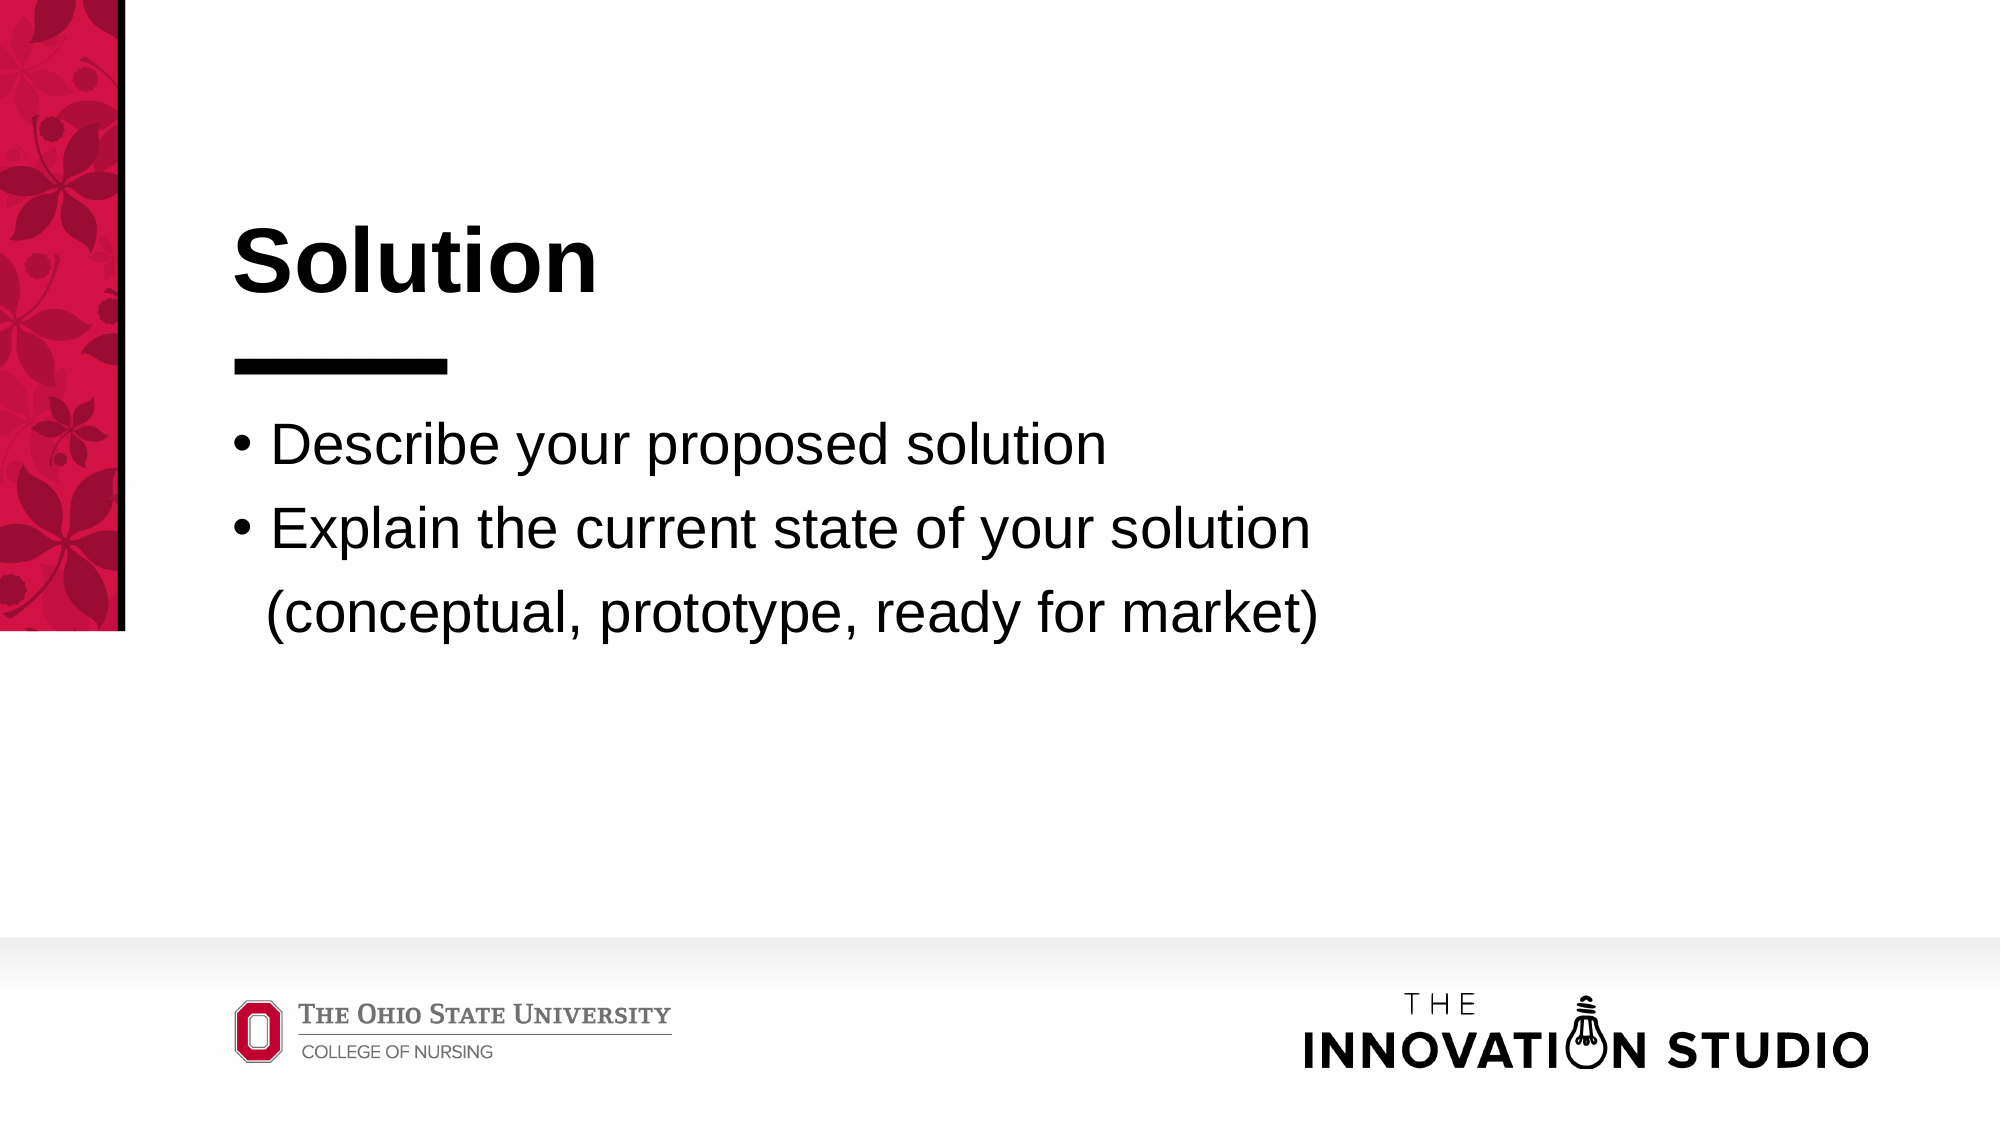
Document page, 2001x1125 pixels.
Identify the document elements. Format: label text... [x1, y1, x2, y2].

list Describe your proposed solution Explain the current state of your solution (conceptual, prototype, ready for market) [217, 407, 1868, 890]
picture [0, 0, 2001, 1125]
title Solution [217, 46, 1868, 320]
